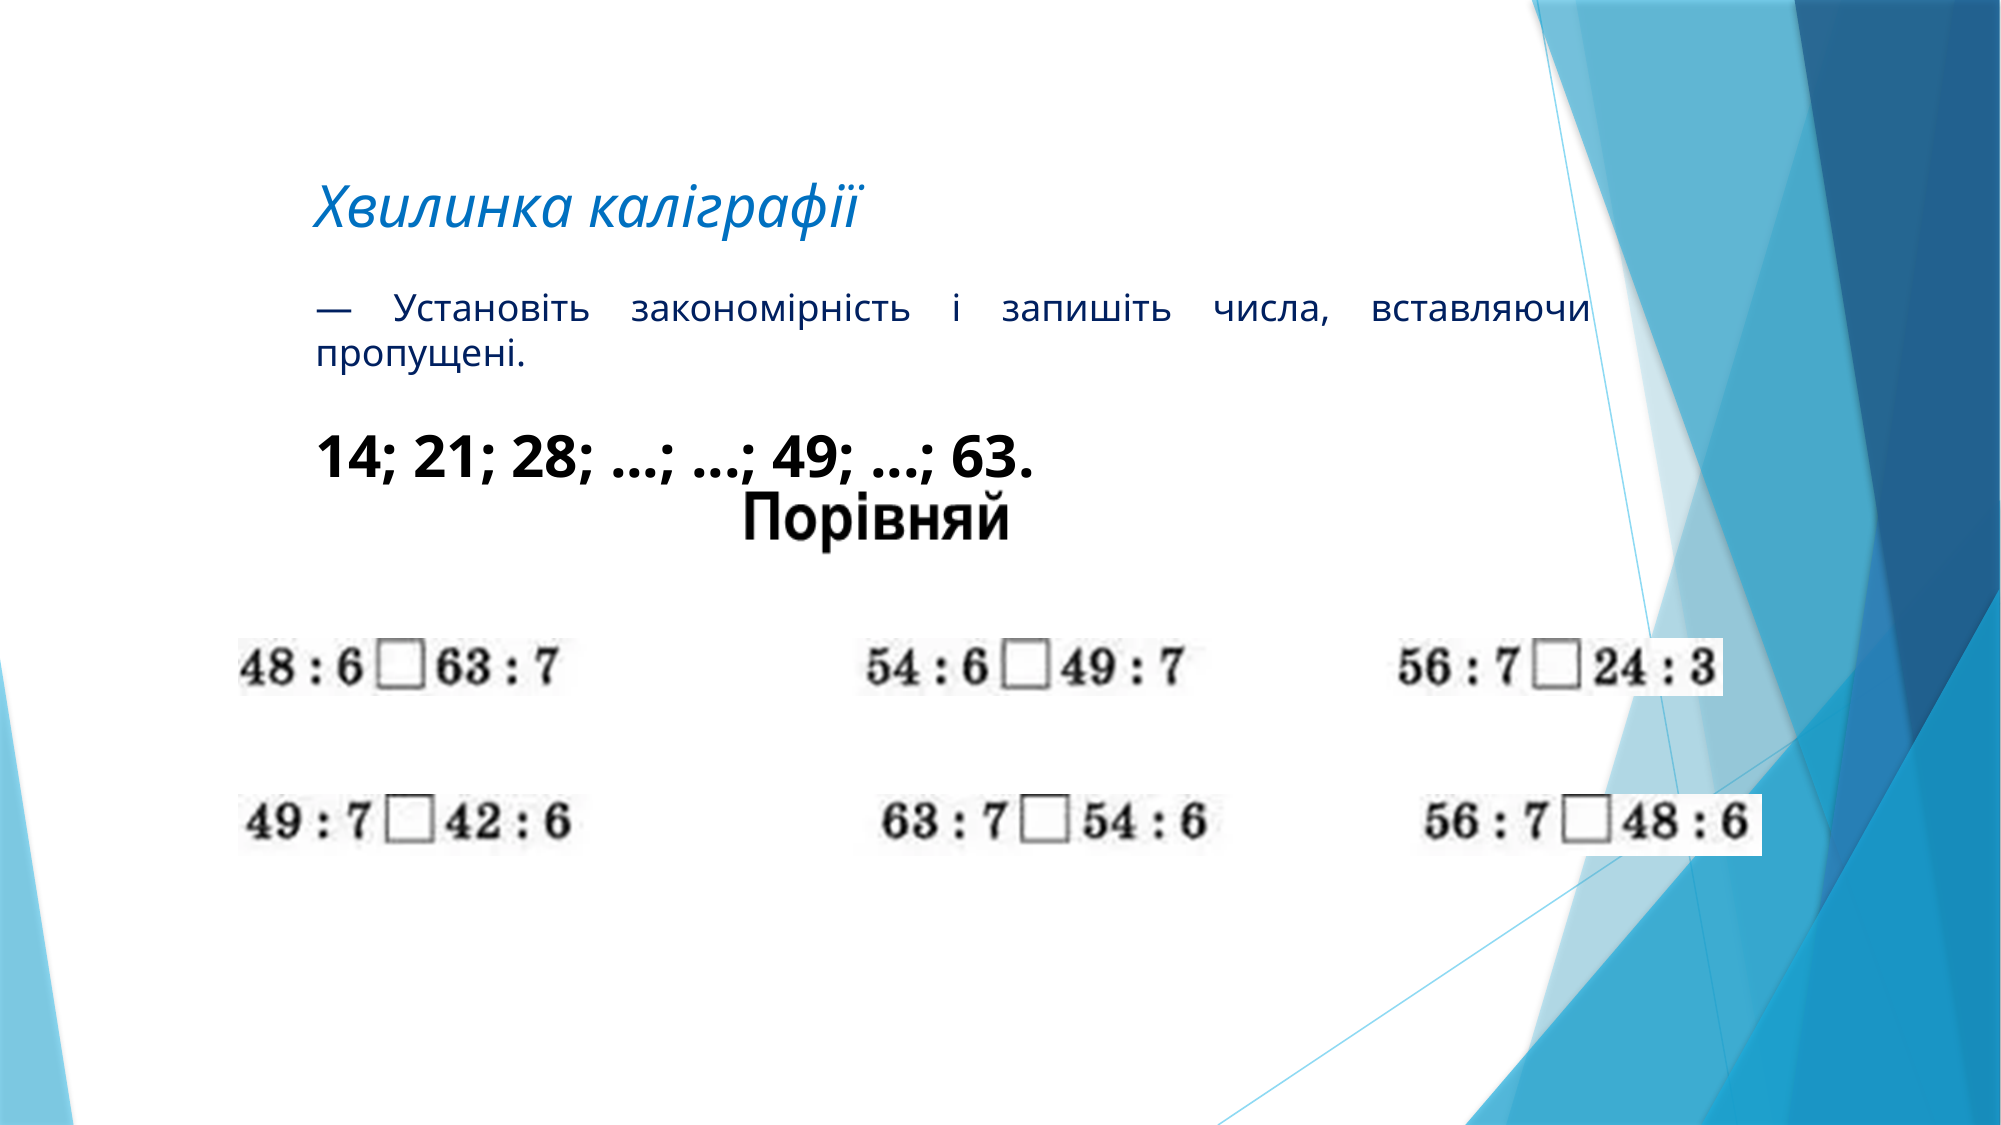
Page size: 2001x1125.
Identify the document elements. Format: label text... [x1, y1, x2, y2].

text_box Хвилинка каліграфії — Установіть закономірність і запишіть числа, вставляючи пропущені. 14; 21; 28; ...; ...; 49; ...; 63. [300, 161, 1608, 637]
picture [238, 638, 1724, 697]
picture [238, 793, 1762, 856]
picture [707, 455, 1047, 597]
